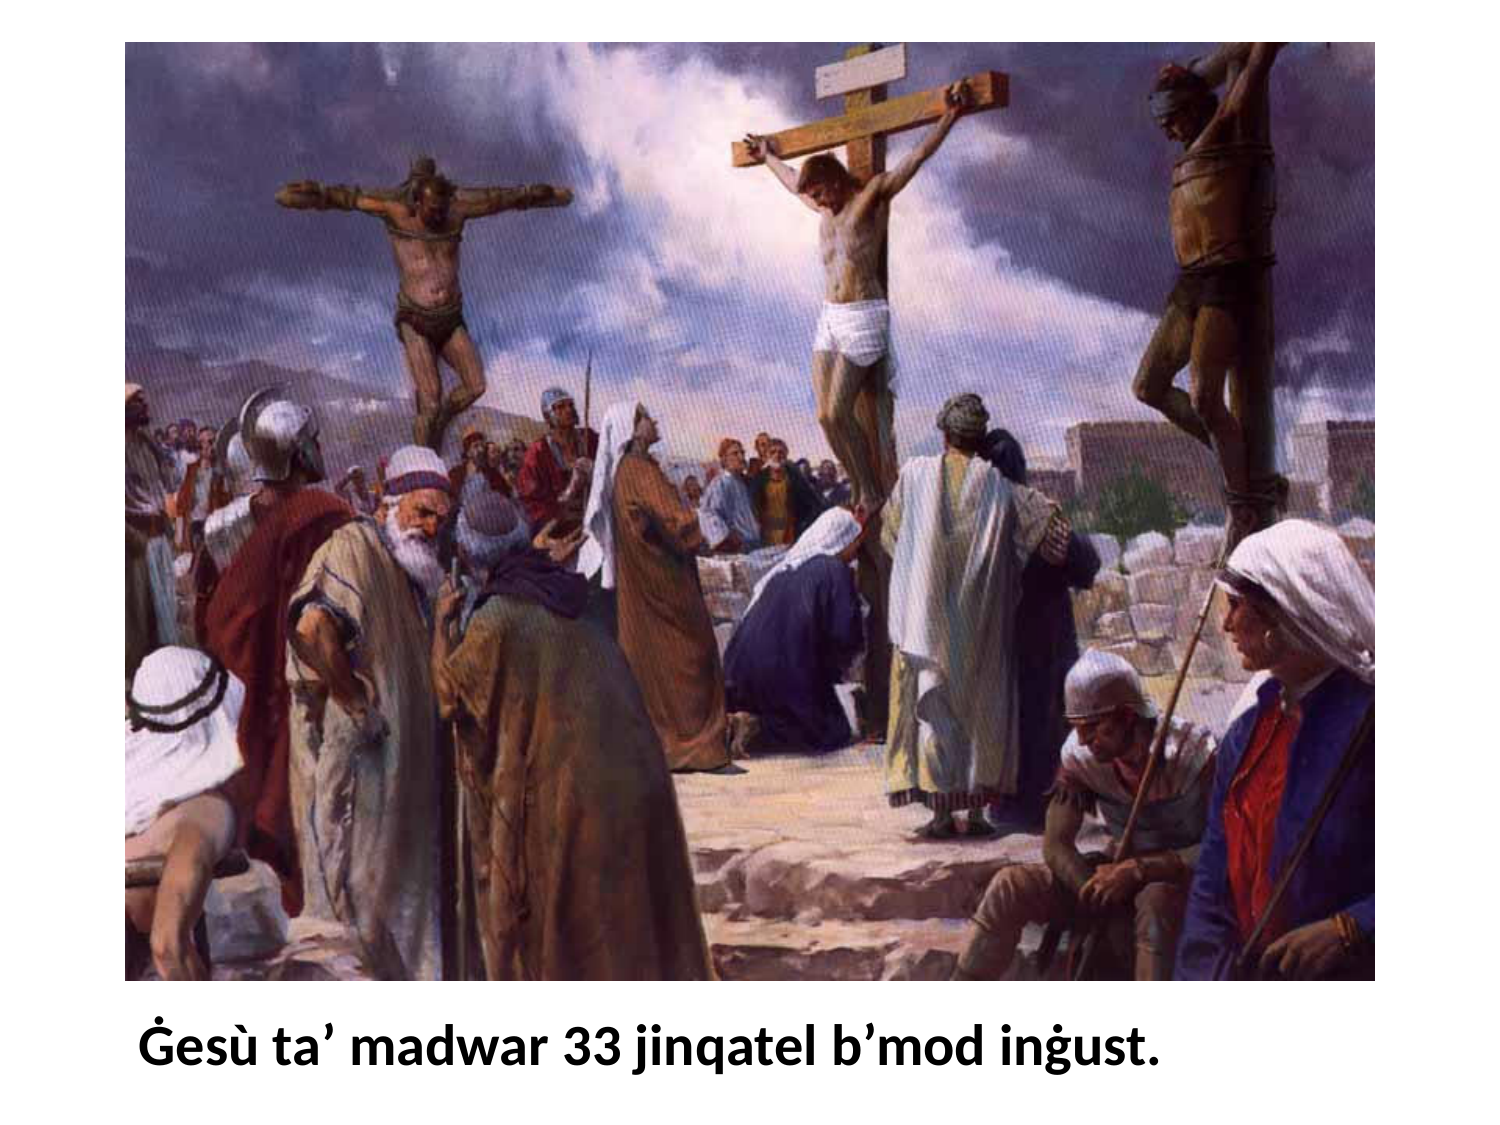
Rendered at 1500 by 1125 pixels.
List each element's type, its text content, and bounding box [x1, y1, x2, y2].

picture [124, 42, 1376, 981]
text_box Ġesù ta’ madwar 33 jinqatel b’mod inġust. [123, 999, 1376, 1085]
